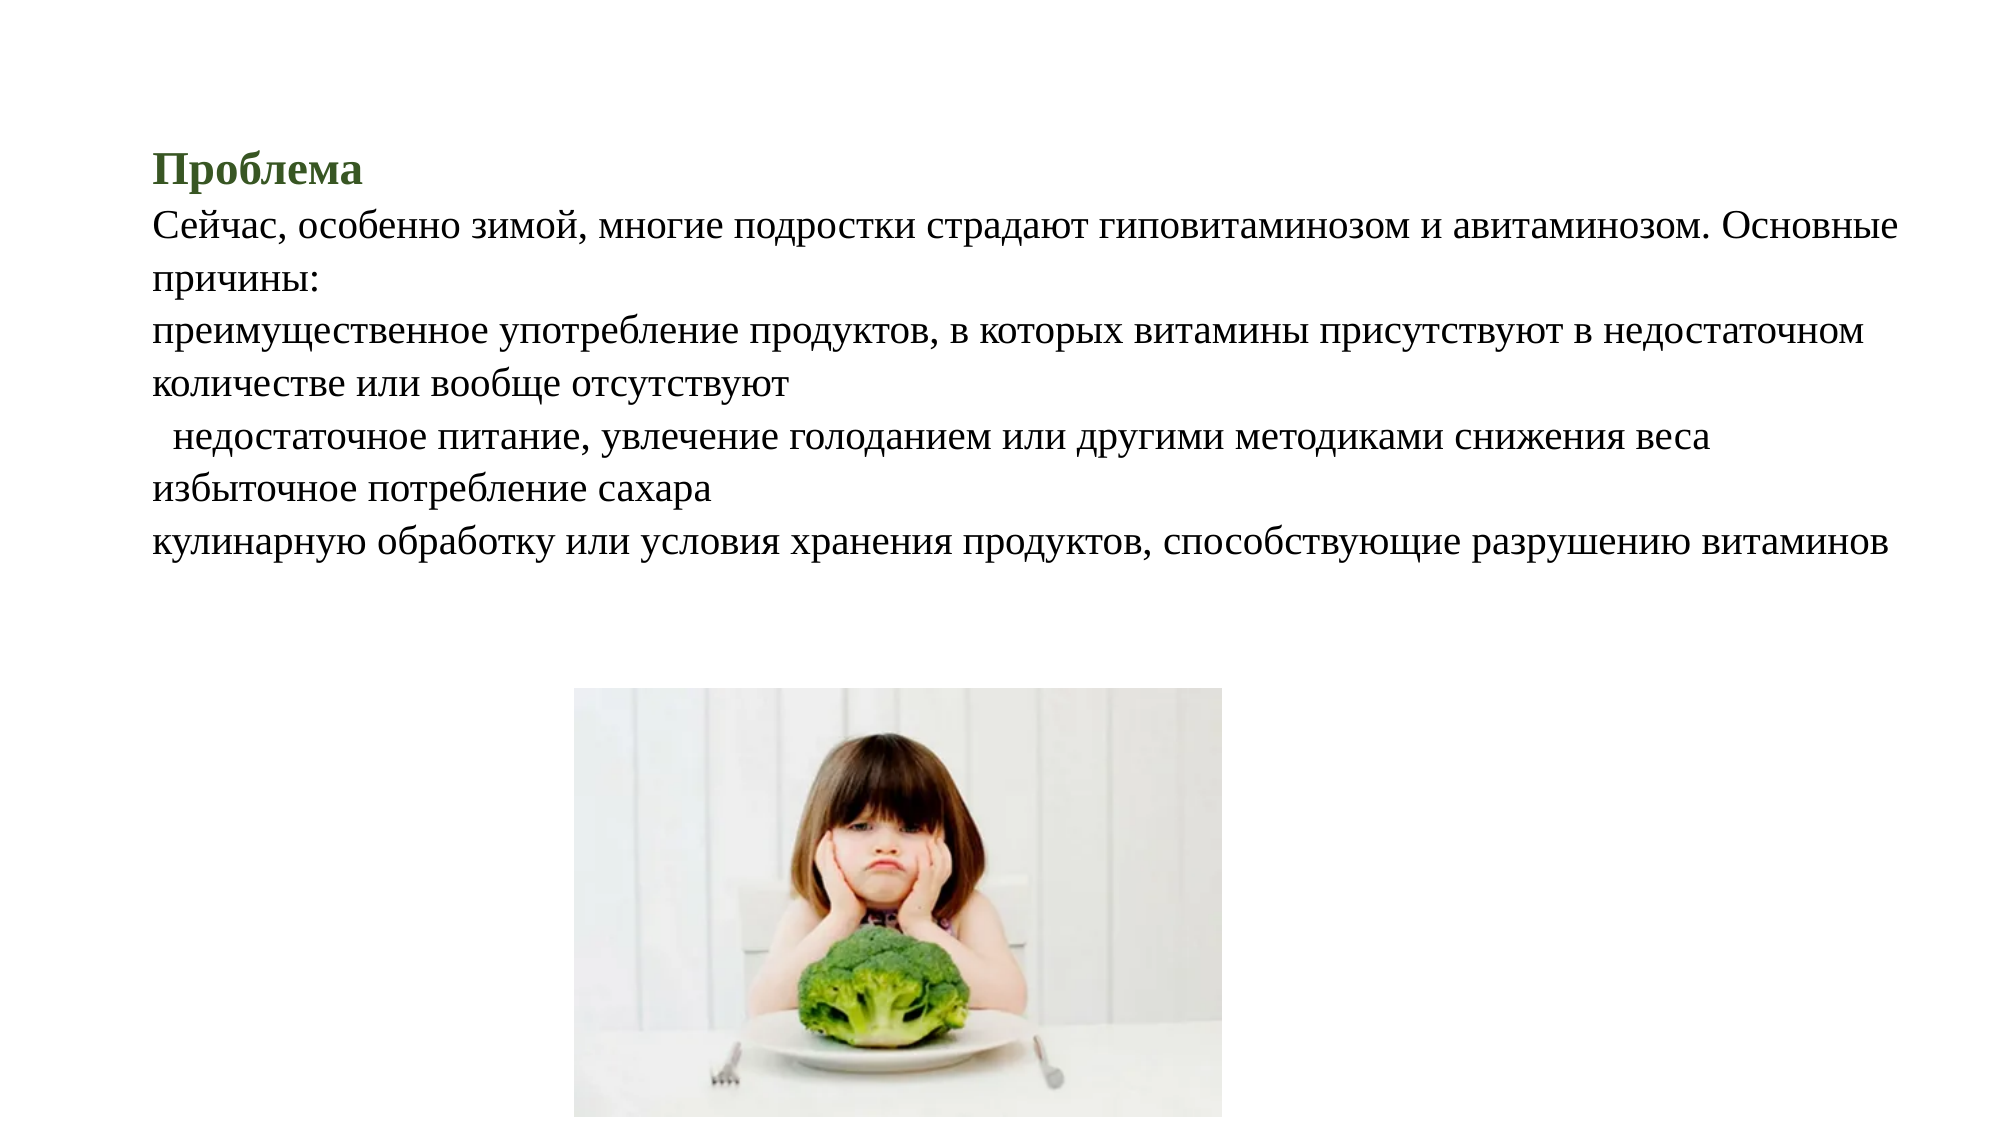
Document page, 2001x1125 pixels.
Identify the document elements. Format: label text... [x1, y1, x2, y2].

title Проблема Сейчас, особенно зимой, многие подростки страдают гиповитаминозом и авитаминозом. Основные причины: преимущественное употребление продуктов, в которых витамины присутствуют в недостаточном количестве или вообще отсутствуют недостаточное питание, увлечение голоданием или другими методиками снижения веса избыточное потребление сахара кулинарную обработку или условия хранения продуктов, способствующие разрушению витаминов [137, 59, 1927, 647]
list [574, 688, 1222, 1117]
